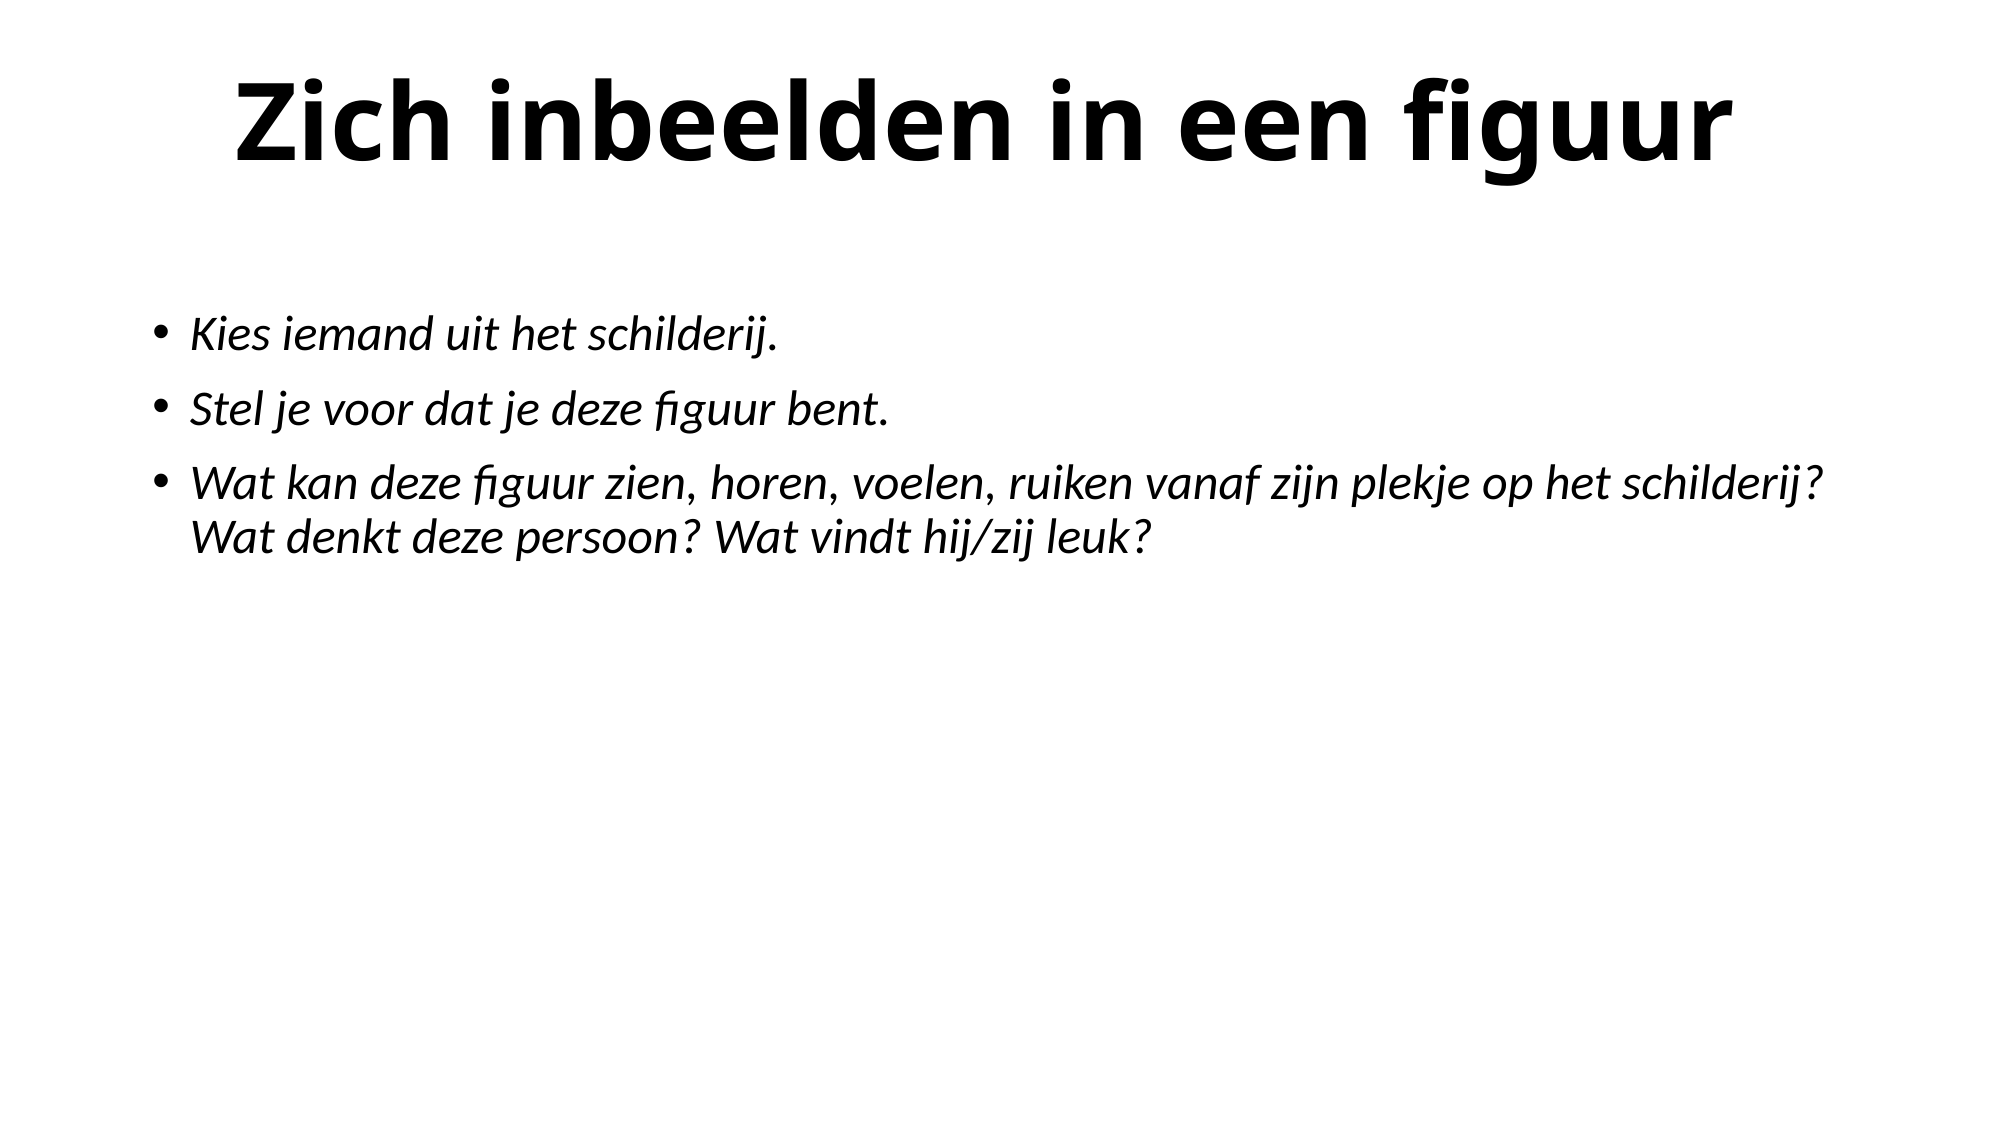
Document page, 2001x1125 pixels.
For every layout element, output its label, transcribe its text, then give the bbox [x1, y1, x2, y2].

title Zich inbeelden in een figuur [137, 59, 1863, 278]
list Kies iemand uit het schilderij. Stel je voor dat je deze figuur bent. Wat kan deze figuur zien, horen, voelen, ruiken vanaf zijn plekje op het schilderij? Wat denkt deze persoon? Wat vindt hij/zij leuk? [137, 299, 1863, 1014]
